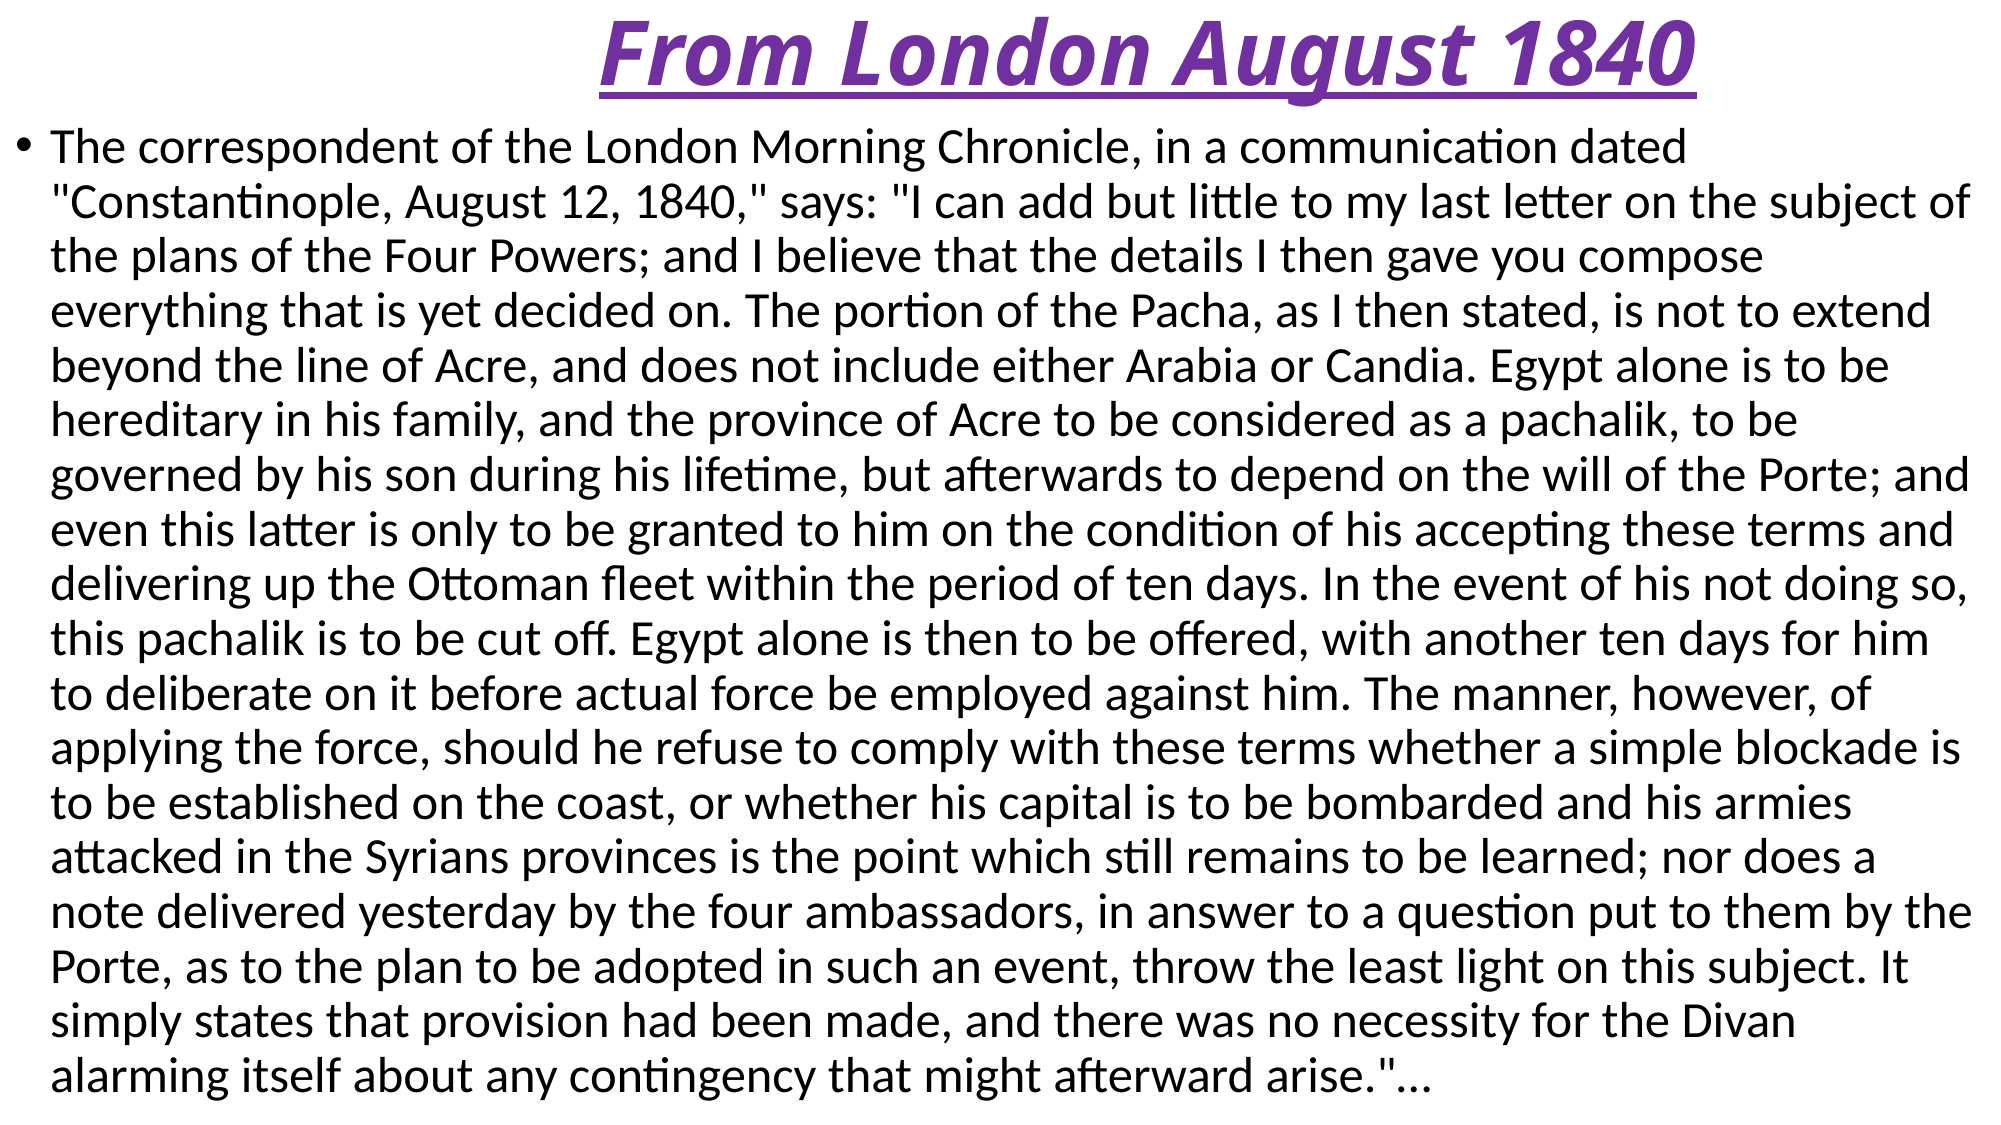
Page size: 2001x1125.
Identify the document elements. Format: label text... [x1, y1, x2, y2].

list The correspondent of the London Morning Chronicle, in a communication dated "Constantinople, August 12, 1840," says: "I can add but little to my last letter on the subject of the plans of the Four Powers; and I believe that the details I then gave you compose everything that is yet decided on. The portion of the Pacha, as I then stated, is not to extend beyond the line of Acre, and does not include either Arabia or Candia. Egypt alone is to be hereditary in his family, and the province of Acre to be considered as a pachalik, to be governed by his son during his lifetime, but afterwards to depend on the will of the Porte; and even this latter is only to be granted to him on the condition of his accepting these terms and delivering up the Ottoman fleet within the period of ten days. In the event of his not doing so, this pachalik is to be cut off. Egypt alone is then to be offered, with another ten days for him to deliberate on it before actual force be employed against him. The manner, however, of applying the force, should he refuse to comply with these terms whether a simple blockade is to be established on the coast, or whether his capital is to be bombarded and his armies attacked in the Syrians provinces is the point which still remains to be learned; nor does a note delivered yesterday by the four ambassadors, in answer to a question put to them by the Porte, as to the plan to be adopted in such an event, throw the least light on this subject. It simply states that provision had been made, and there was no necessity for the Divan alarming itself about any contingency that might afterward arise."… [0, 112, 2000, 1125]
title From London August 1840 [137, 0, 1863, 112]
